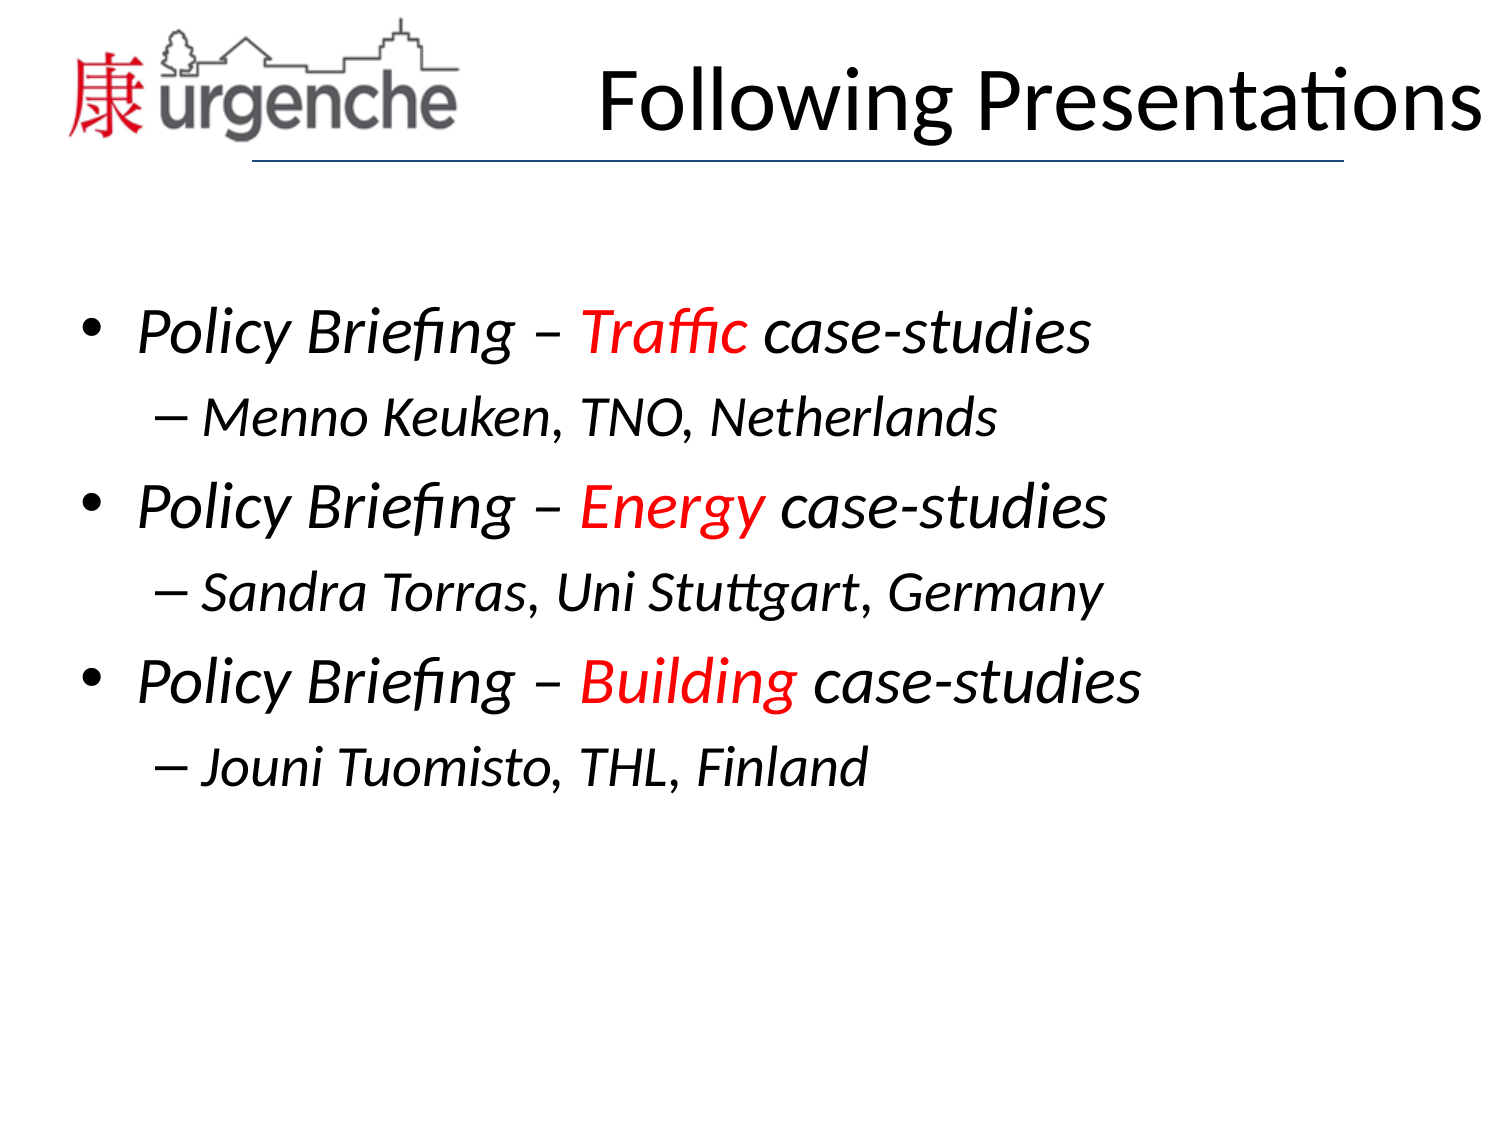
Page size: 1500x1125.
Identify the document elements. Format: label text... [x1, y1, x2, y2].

title Following Presentations [155, 0, 1500, 188]
list Policy Briefing – Traffic case-studies Menno Keuken, TNO, Netherlands Policy Briefing – Energy case-studies Sandra Torras, Uni Stuttgart, Germany Policy Briefing – Building case-studies Jouni Tuomisto, THL, Finland [64, 278, 1425, 1106]
picture [14, 14, 155, 160]
